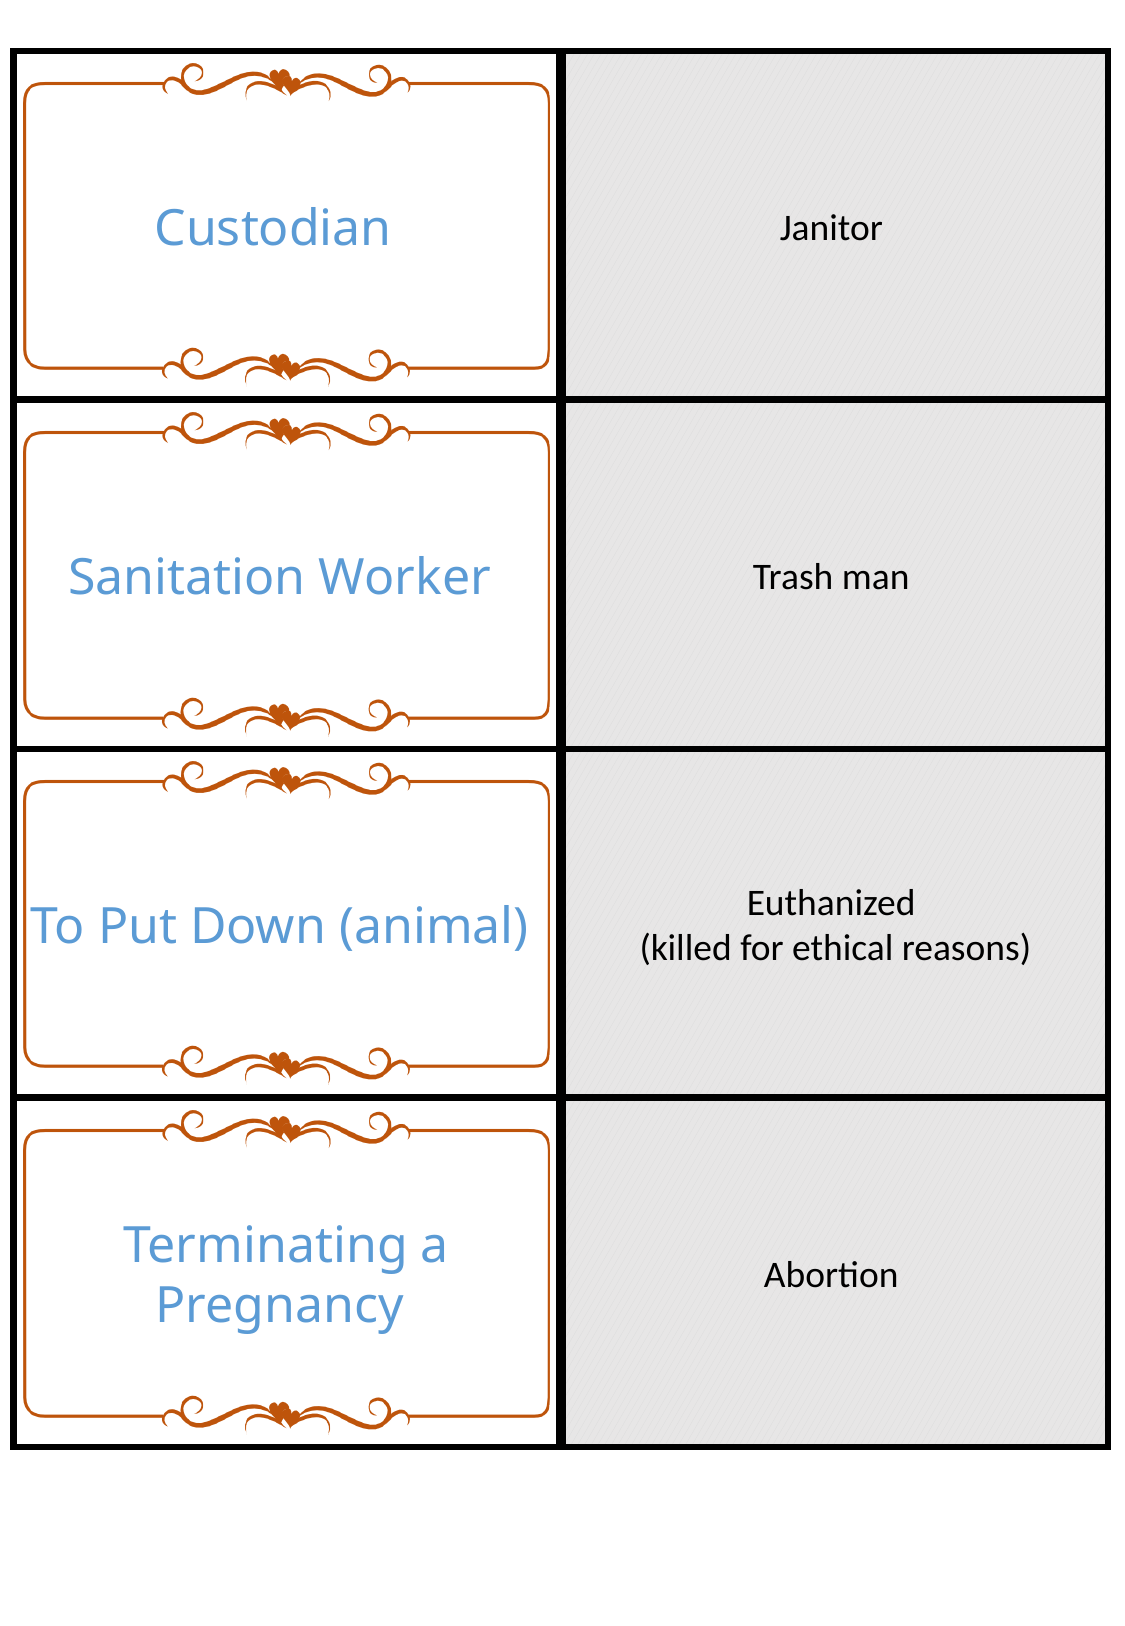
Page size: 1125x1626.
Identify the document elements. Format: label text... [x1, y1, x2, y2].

picture [23, 62, 550, 387]
text_box Custodian [13, 50, 560, 399]
text_box Sanitation Worker [13, 399, 560, 748]
picture [23, 1110, 550, 1435]
text_box To Put Down (animal) [13, 748, 560, 1097]
text_box Janitor [562, 50, 1109, 399]
text_box Terminating a Pregnancy [13, 1097, 560, 1448]
text_box Euthanized (killed for ethical reasons) [562, 748, 1109, 1097]
text_box Abortion [562, 1097, 1109, 1448]
picture [23, 761, 550, 1085]
picture [23, 412, 550, 737]
text_box Trash man [562, 399, 1109, 748]
